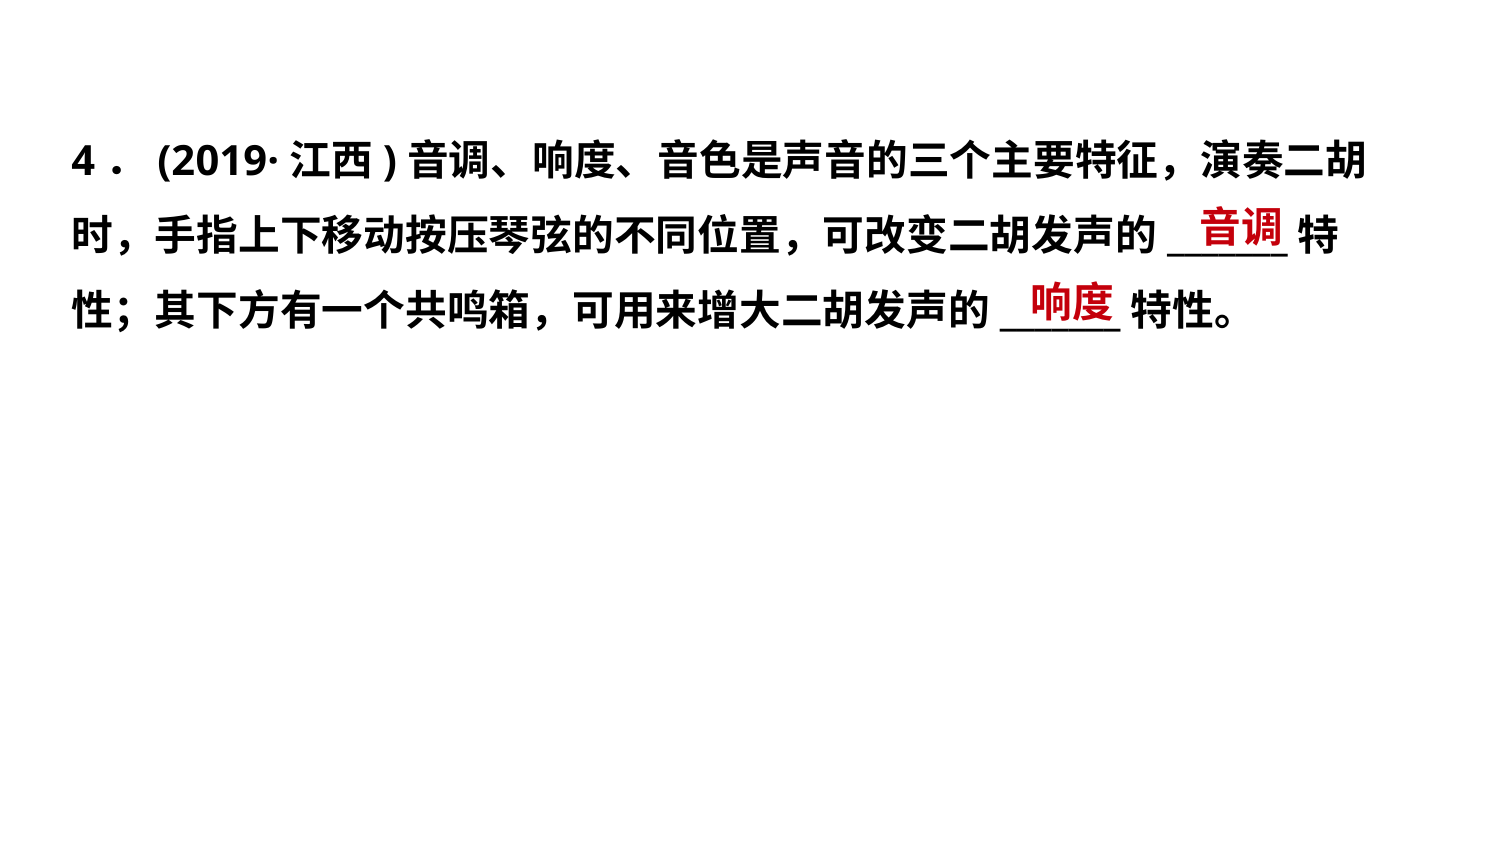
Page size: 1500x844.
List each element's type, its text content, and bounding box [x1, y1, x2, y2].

text_box 4．(2019·江西)音调、响度、音色是声音的三个主要特征，演奏二胡 时，手指上下移动按压琴弦的不同位置，可改变二胡发声的_______特 性；其下方有一个共鸣箱，可用来增大二胡发声的_______特性。 [56, 101, 1500, 341]
text_box 音调 [1165, 168, 1308, 259]
text_box 响度 [996, 243, 1139, 334]
